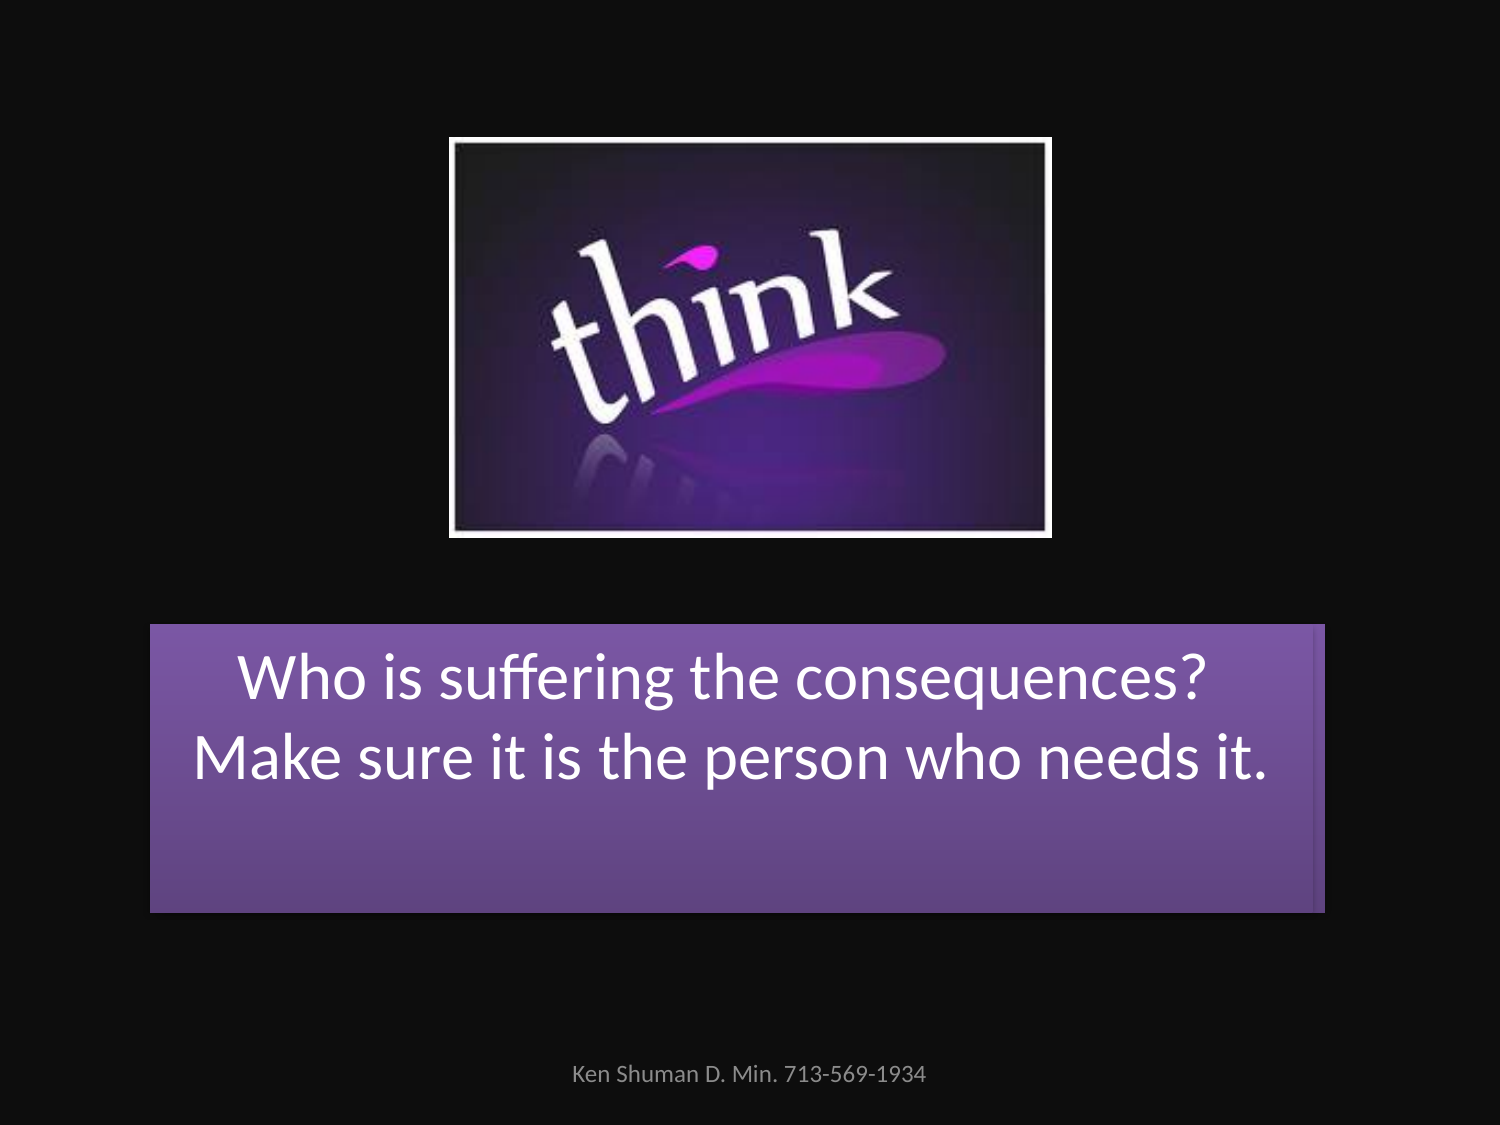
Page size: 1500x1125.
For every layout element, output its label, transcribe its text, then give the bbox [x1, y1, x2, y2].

picture [449, 137, 1052, 538]
footer Ken Shuman D. Min. 713-569-1934 [512, 1042, 988, 1103]
subtitle Who is suffering the consequences? Make sure it is the person who needs it. [1315, 624, 1325, 913]
text_box Who is suffering the consequences? Make sure it is the person who needs it. [150, 624, 1313, 913]
